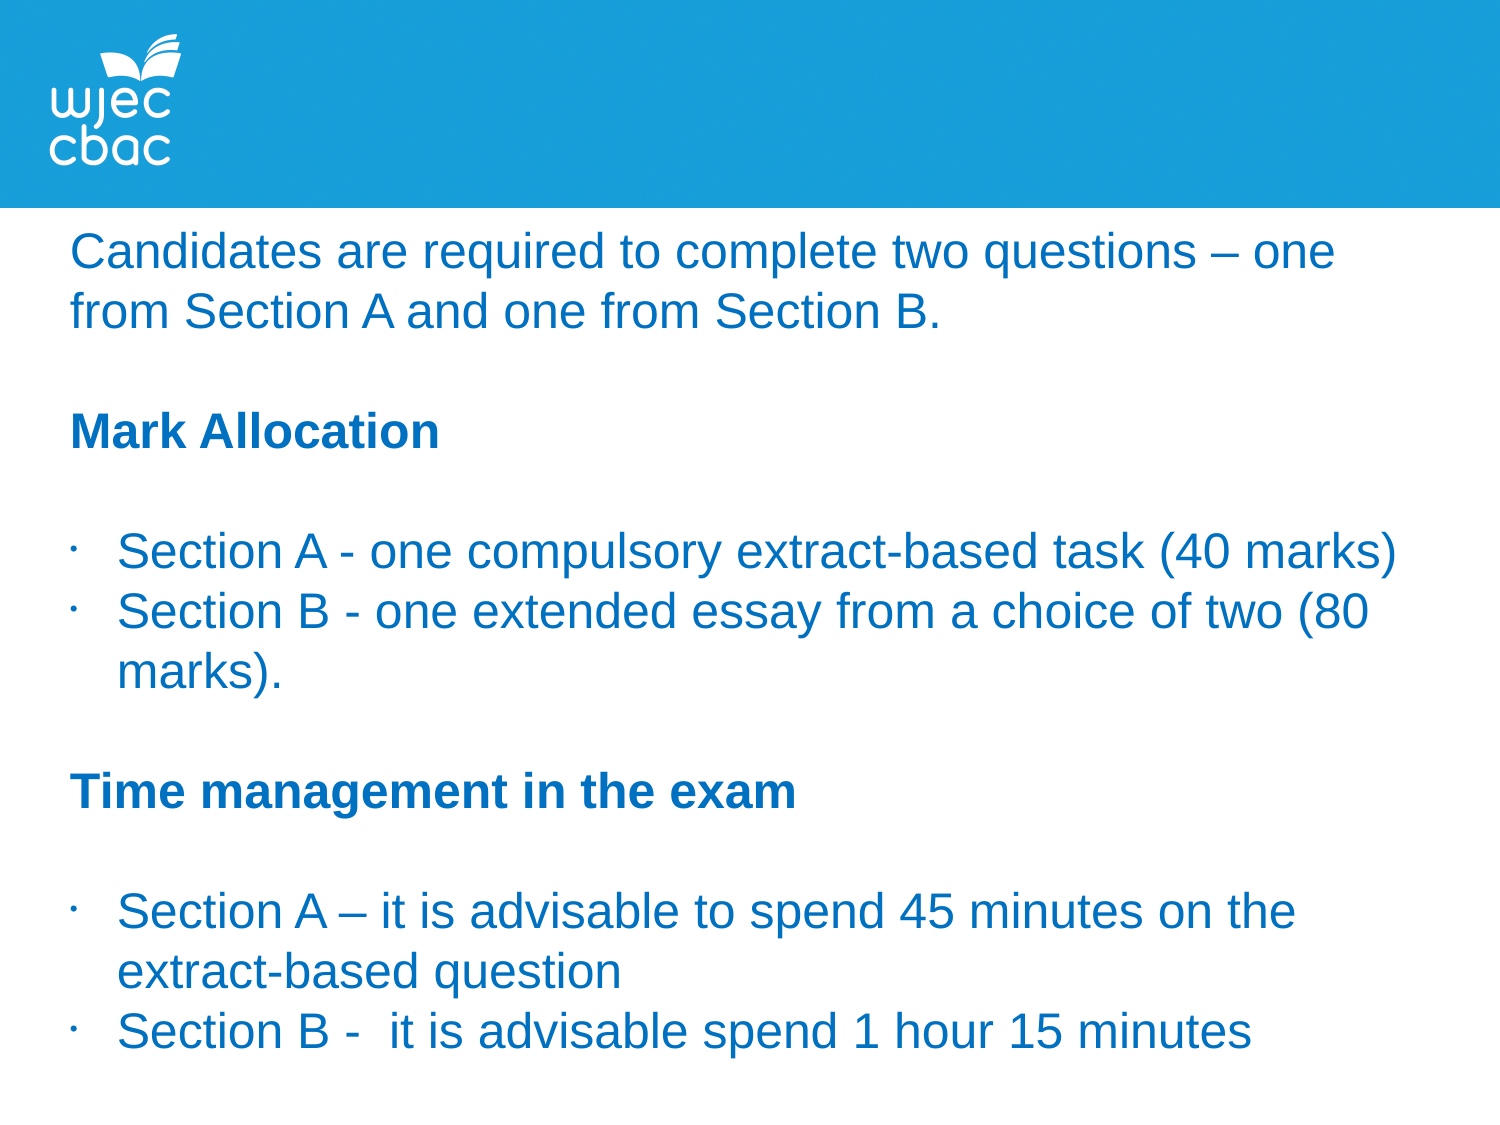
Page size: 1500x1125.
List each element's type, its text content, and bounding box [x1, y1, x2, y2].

text_box Candidates are required to complete two questions – one from Section A and one from Section B. Mark Allocation Section A - one compulsory extract-based task (40 marks) Section B - one extended essay from a choice of two (80 marks). Time management in the exam Section A – it is advisable to spend 45 minutes on the extract-based question Section B - it is advisable spend 1 hour 15 minutes [55, 217, 1453, 1067]
picture [0, 0, 1500, 208]
